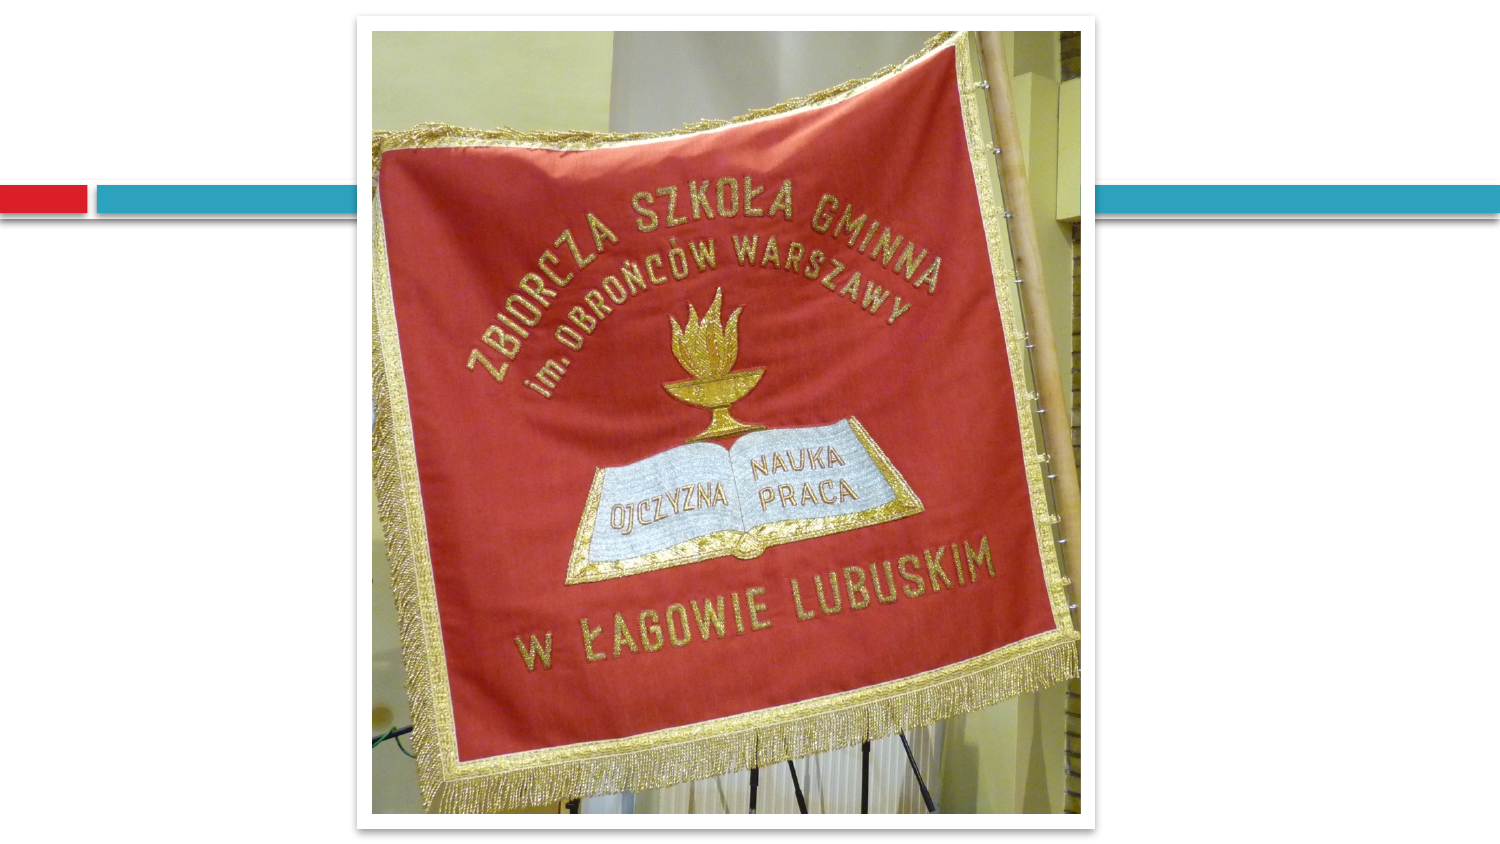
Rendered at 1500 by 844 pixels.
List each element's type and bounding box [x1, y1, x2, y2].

picture [371, 30, 1081, 815]
